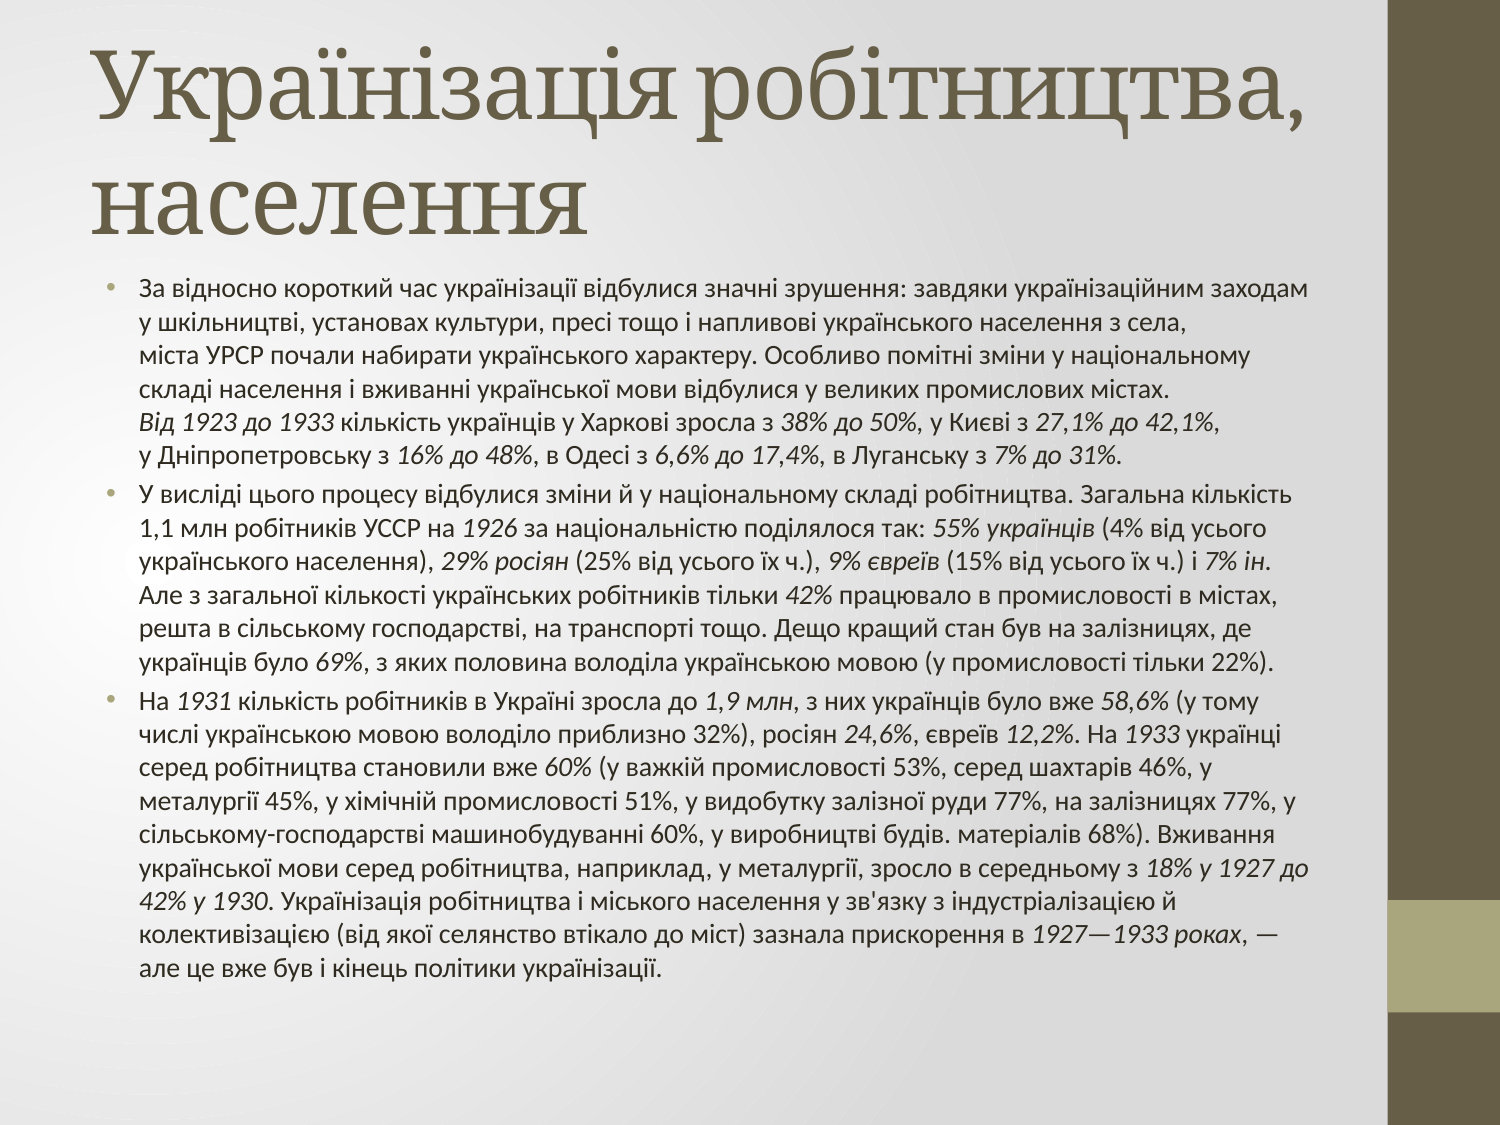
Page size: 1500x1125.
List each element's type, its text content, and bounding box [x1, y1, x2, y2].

title Українізація робітництва, населення [75, 45, 1325, 233]
list За відносно короткий час українізації відбулися значні зрушення: завдяки українізаційним заходам у шкільництві, установах культури, пресі тощо і напливові українського населення з села, міста УРСР почали набирати українського характеру. Особливо помітні зміни у національному складі населення і вживанні української мови відбулися у великих промислових містах. Від 1923 до 1933 кількість українців у Харкові зросла з 38% до 50%, у Києві з 27,1% до 42,1%, у Дніпропетровську з 16% до 48%, в Одесі з 6,6% до 17,4%, в Луганську з 7% до 31%. У висліді цього процесу відбулися зміни й у національному складі робітництва. Загальна кількість 1,1 млн робітників УССР на 1926 за національністю поділялося так: 55% українців (4% від усього українського населення), 29% росіян (25% від усього їх ч.), 9% євреїв (15% від усього їх ч.) і 7% ін. Але з загальної кількості українських робітників тільки 42% працювало в промисловості в містах, решта в сільському господарстві, на транспорті тощо. Дещо кращий стан був на залізницях, де українців було 69%, з яких половина володіла українською мовою (у промисловості тільки 22%). На 1931 кількість робітників в Україні зросла до 1,9 млн, з них українців було вже 58,6% (у тому числі українською мовою володіло приблизно 32%), росіян 24,6%, євреїв 12,2%. На 1933 українці серед робітництва становили вже 60% (у важкій промисловості 53%, серед шахтарів 46%, у металургії 45%, у хімічній промисловості 51%, у видобутку залізної руди 77%, на залізницях 77%, у сільському-господарстві машинобудуванні 60%, у виробництві будів. матеріалів 68%). Вживання української мови серед робітництва, наприклад, у металургії, зросло в середньому з 18% у 1927 до 42% у 1930. Українізація робітництва і міського населення у зв'язку з індустріалізацією й колективізацією (від якої селянство втікало до міст) зазнала прискорення в 1927—1933 роках, — але це вже був і кінець політики українізації. [75, 262, 1325, 1050]
